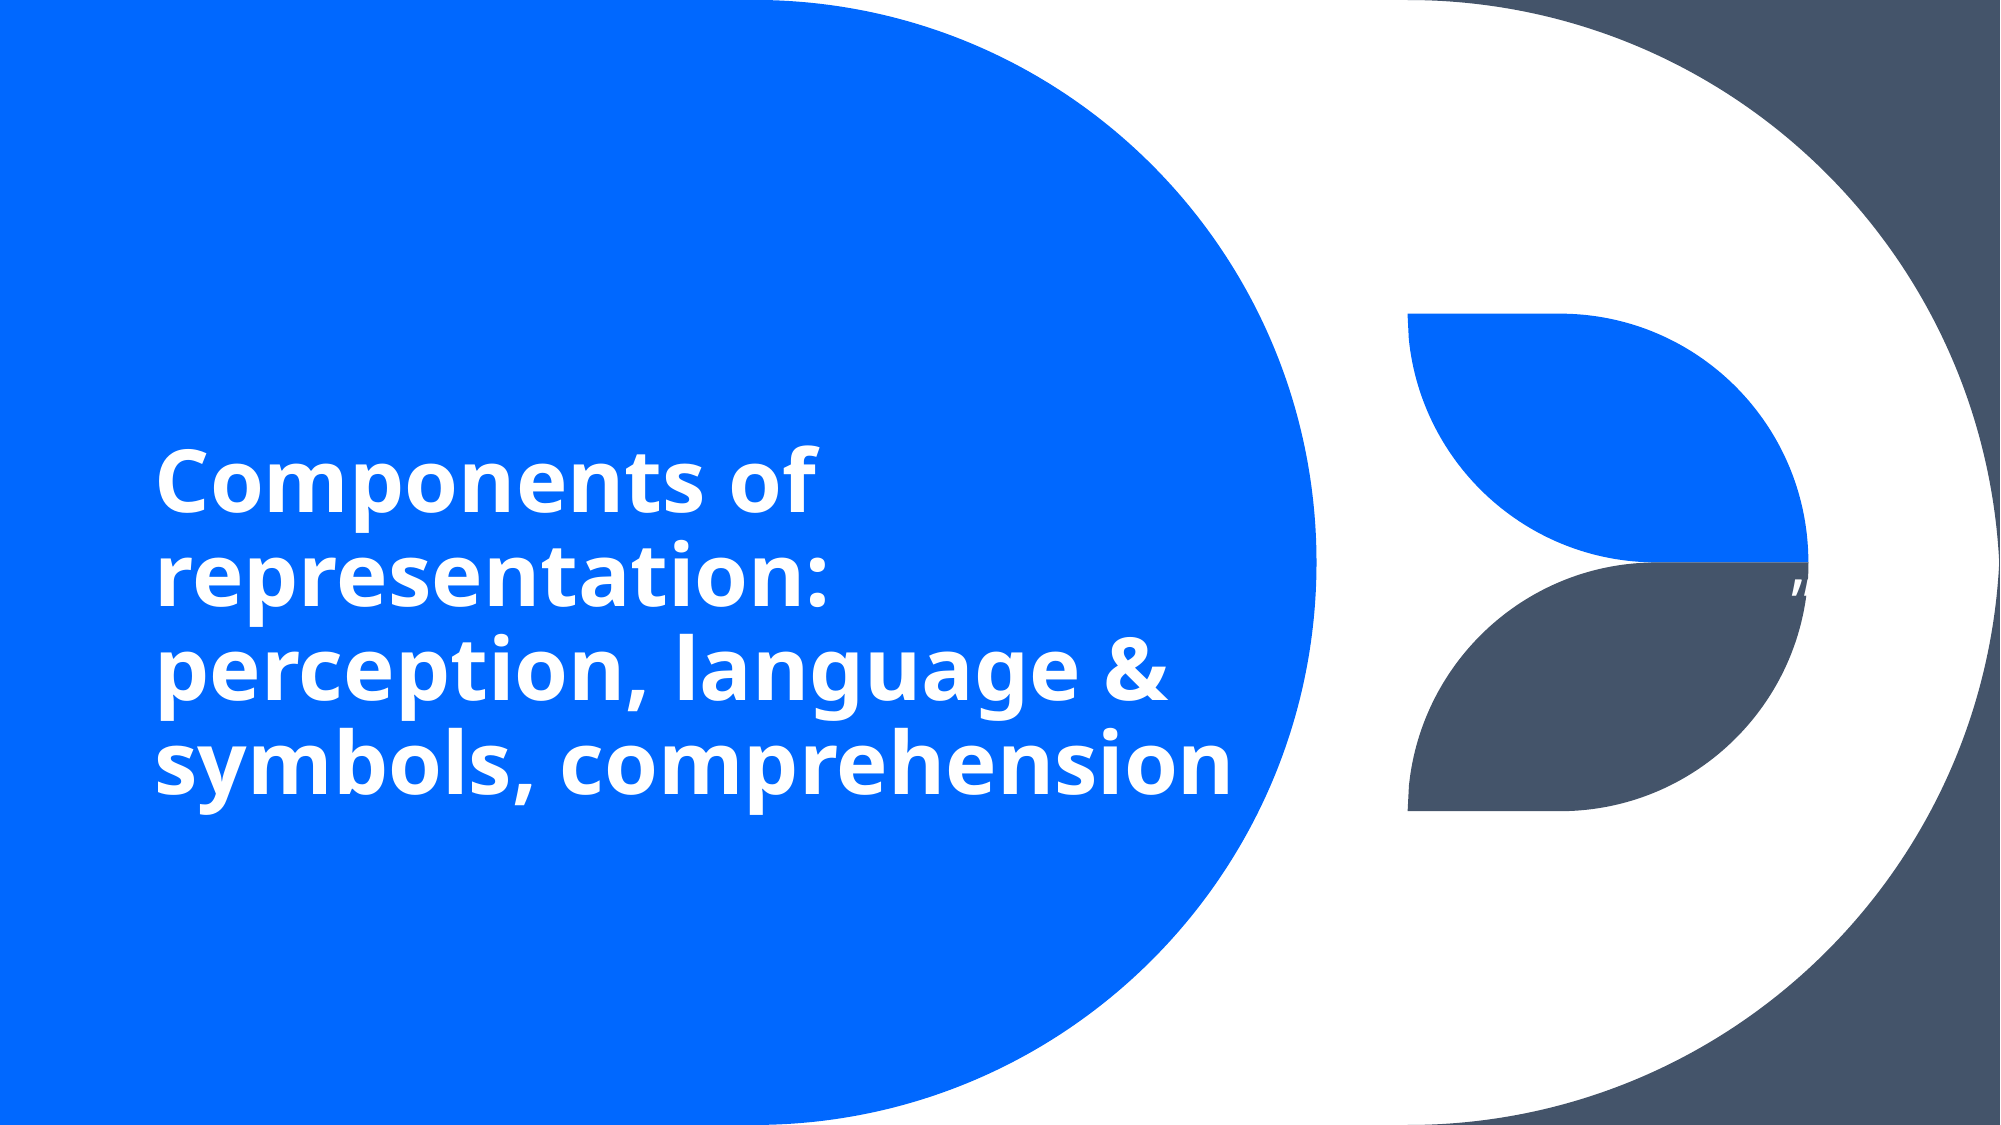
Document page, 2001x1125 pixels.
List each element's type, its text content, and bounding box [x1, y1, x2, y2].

slide_number 20 [1550, 1042, 2000, 1103]
title Components of representation: perception, language & symbols, comprehension [139, 429, 1327, 822]
subtitle ” [1776, 561, 2000, 742]
